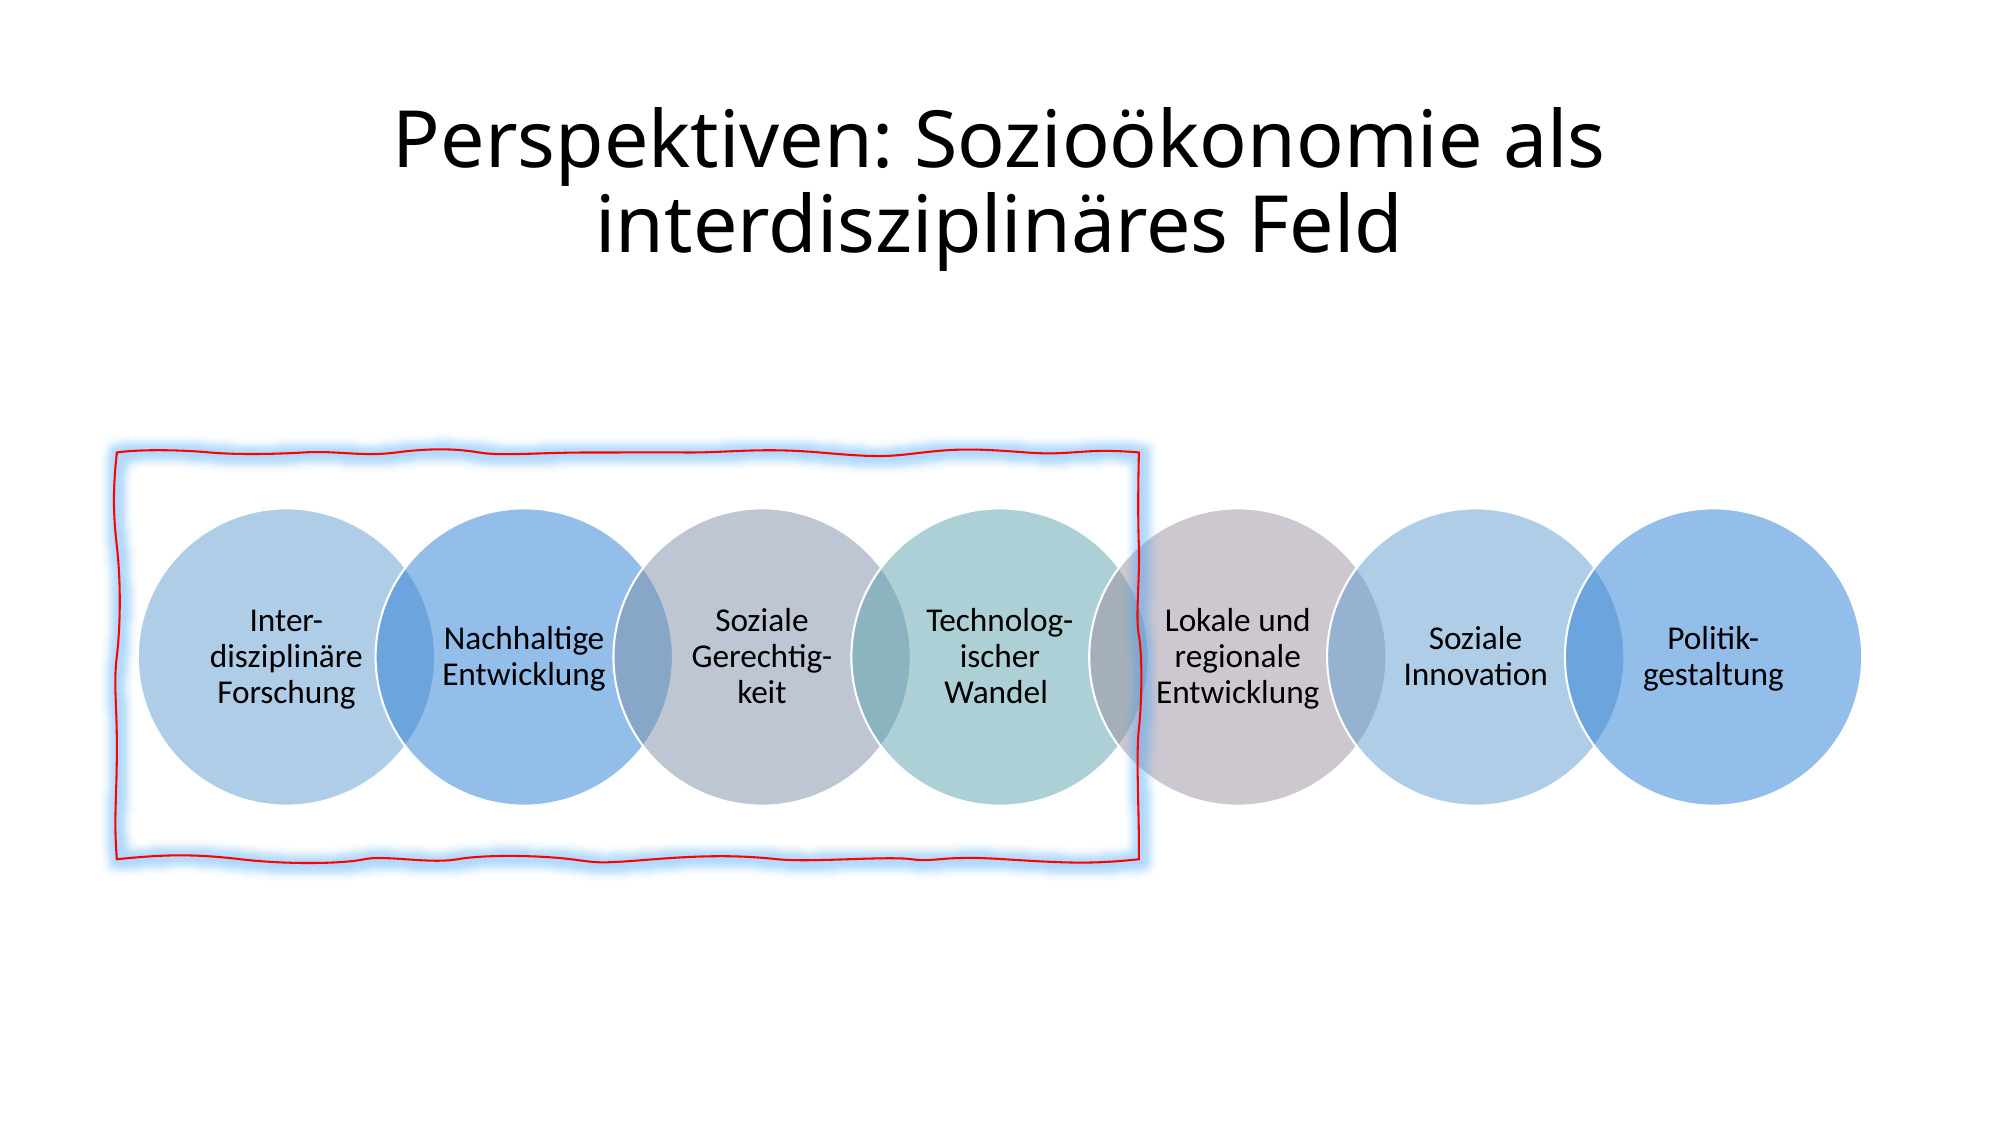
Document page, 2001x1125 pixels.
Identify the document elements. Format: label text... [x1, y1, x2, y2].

text_box [112, 449, 137, 861]
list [137, 299, 1863, 1014]
title Perspektiven: Sozioökonomie als interdisziplinäres Feld [137, 91, 1863, 278]
